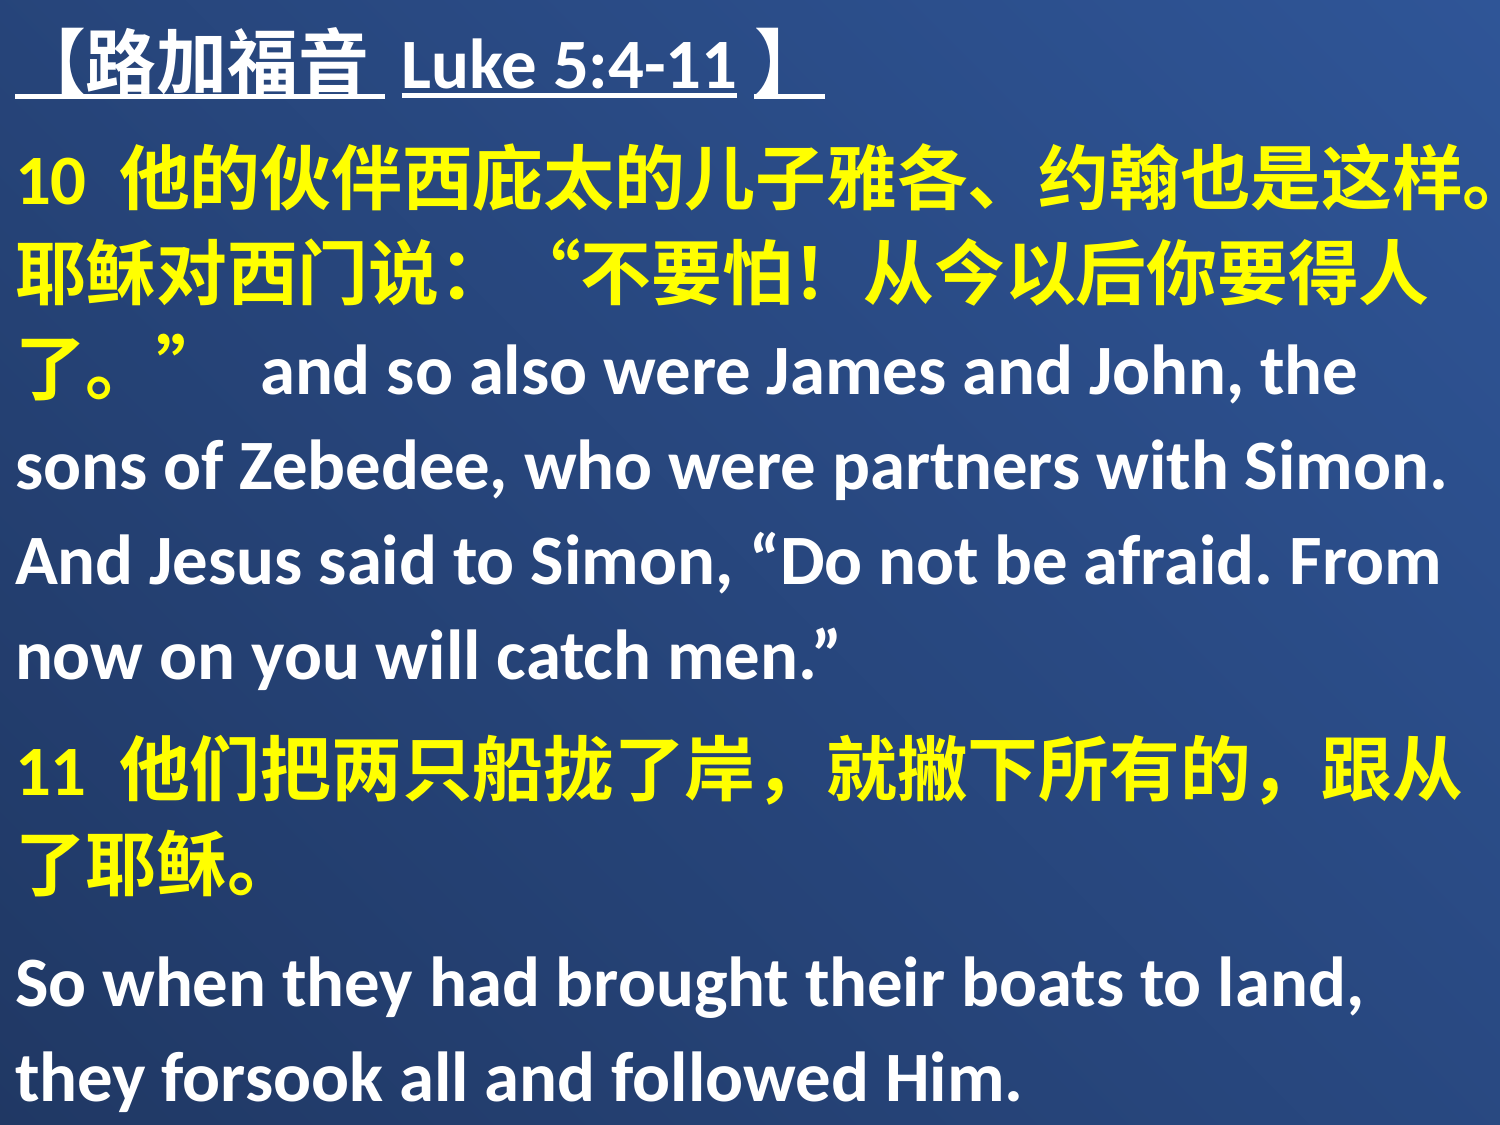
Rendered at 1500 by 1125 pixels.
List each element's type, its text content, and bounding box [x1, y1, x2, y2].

subtitle 【路加福音 Luke 5:4-11】 10 他的伙伴西庇太的儿子雅各、约翰也是这样。耶稣对西门说：“不要怕！从今以后你要得人了。” and so also were James and John, the sons of Zebedee, who were partners with Simon. And Jesus said to Simon, “Do not be afraid. From now on you will catch men.” 11 他们把两只船拢了岸，就撇下所有的，跟从了耶稣。 So when they had brought their boats to land, they forsook all and followed Him. [0, 0, 1500, 1125]
